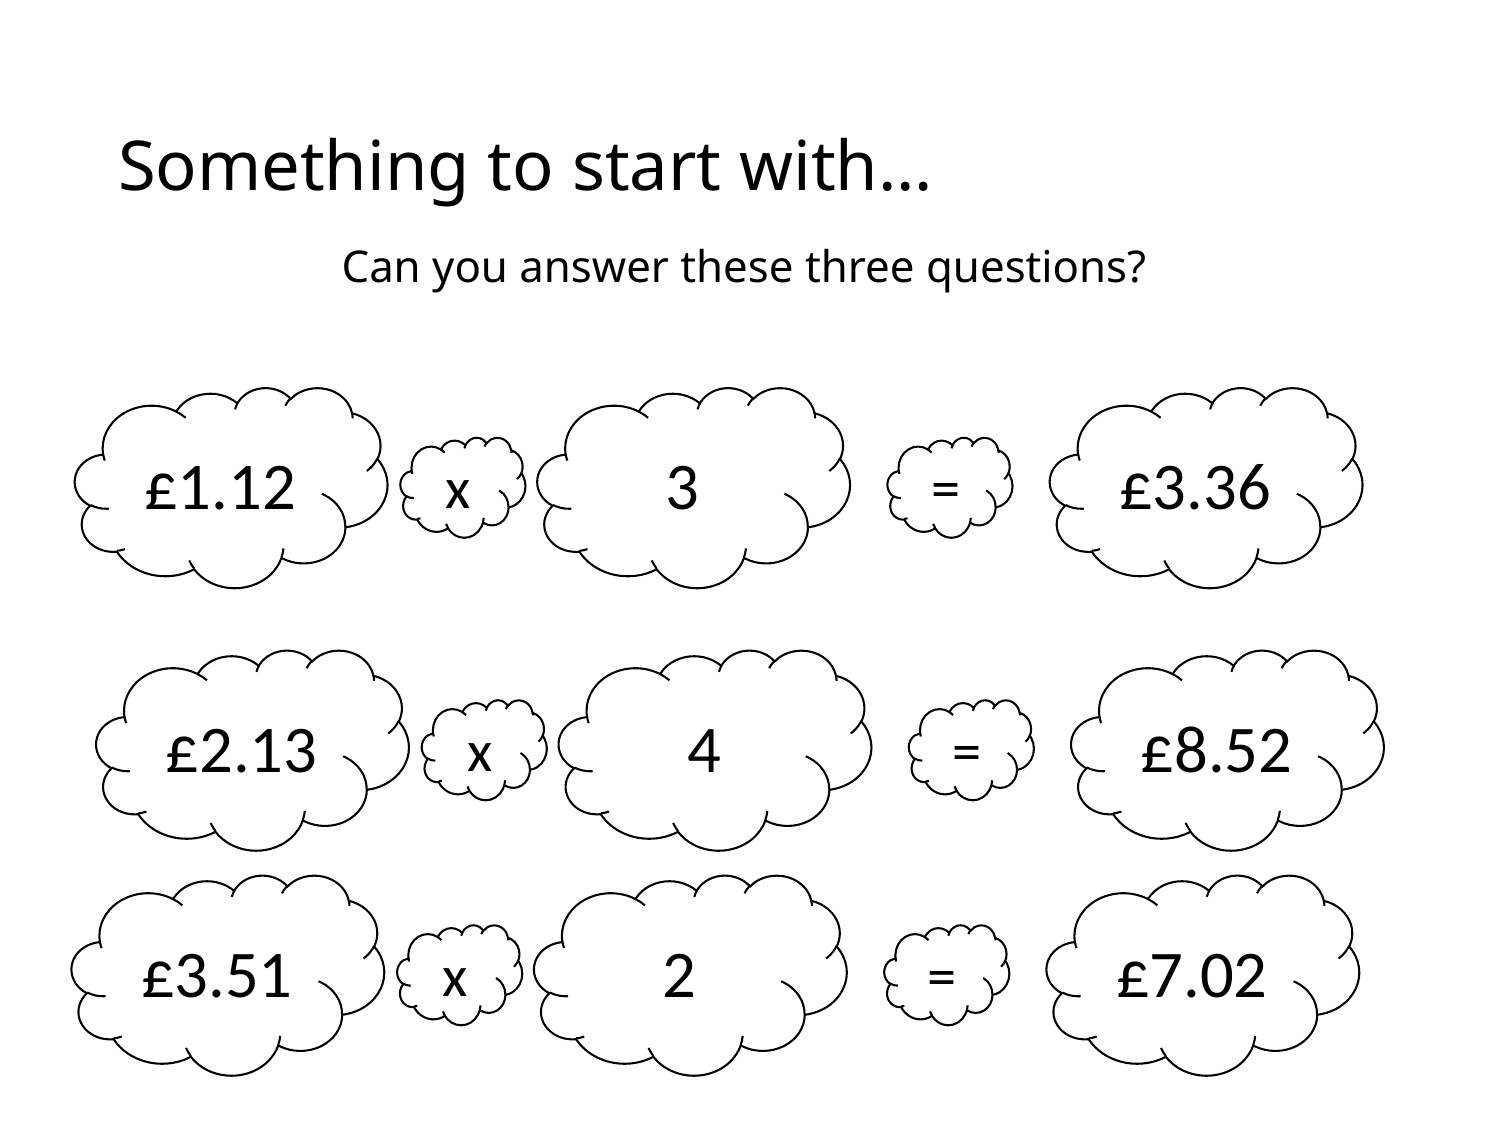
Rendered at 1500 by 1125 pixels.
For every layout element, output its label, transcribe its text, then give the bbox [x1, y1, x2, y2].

text_box x [396, 924, 524, 1027]
text_box £3.51 [70, 874, 386, 1077]
text_box 3 [536, 387, 852, 590]
text_box = [883, 924, 1011, 1027]
title Something to start with… [103, 59, 1397, 237]
text_box x [399, 436, 527, 539]
list Can you answer these three questions? [75, 237, 1425, 350]
text_box £3.36 [1048, 387, 1364, 590]
text_box £1.12 [73, 387, 389, 590]
text_box 2 [532, 874, 848, 1077]
text_box = [907, 699, 1035, 802]
text_box £8.52 [1069, 649, 1385, 852]
text_box = [886, 436, 1014, 539]
text_box x [420, 699, 548, 802]
text_box £7.02 [1045, 874, 1361, 1077]
text_box £2.13 [94, 649, 410, 852]
text_box 4 [557, 649, 873, 852]
